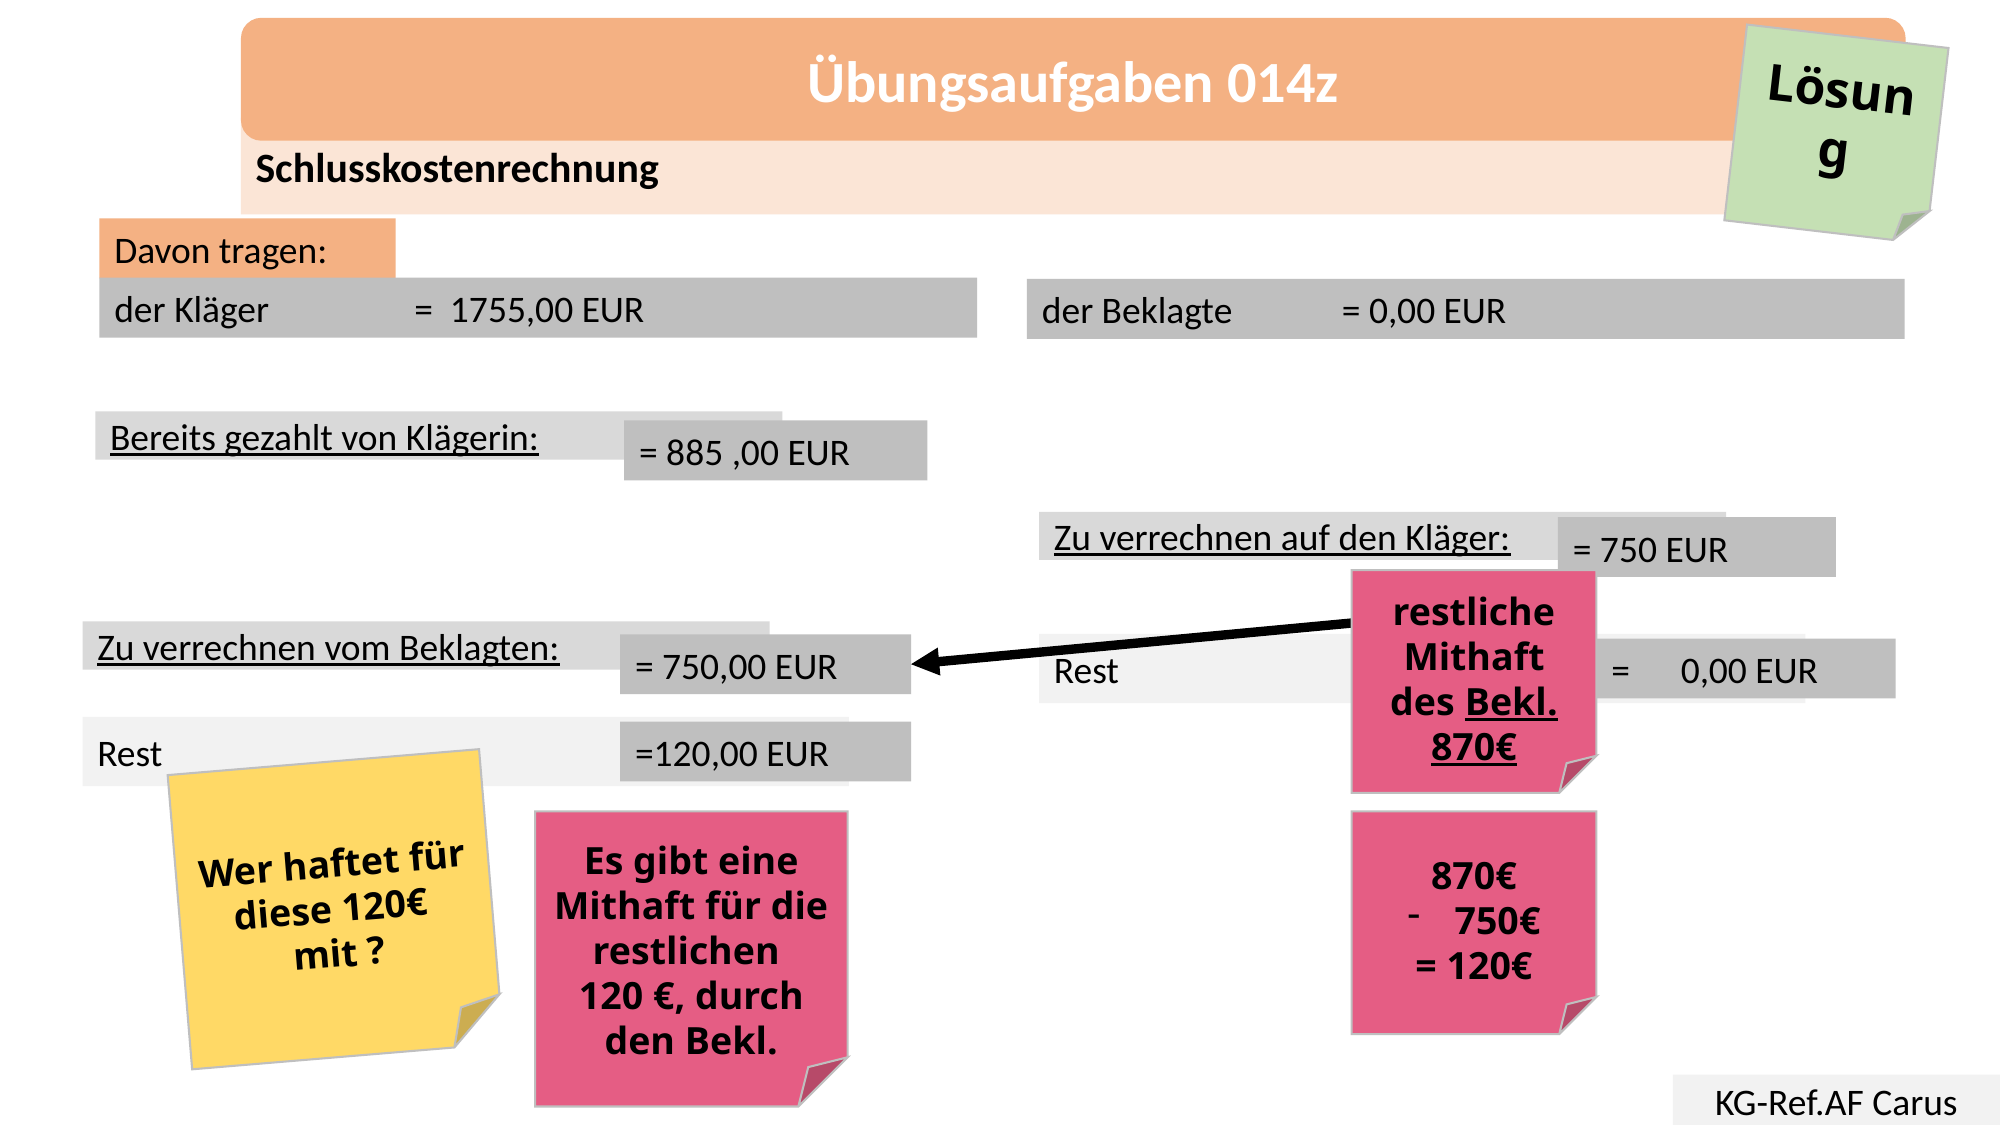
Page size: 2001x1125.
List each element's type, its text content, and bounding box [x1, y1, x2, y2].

text_box Bereits gezahlt von Klägerin: [94, 410, 783, 461]
text_box Zu verrechnen auf den Kläger: [1038, 511, 1727, 561]
text_box Übungsaufgaben 014z [239, 16, 1907, 142]
text_box Lösung [1723, 23, 1950, 242]
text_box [911, 623, 1352, 665]
text_box Schlusskostenrechnung [240, 127, 1732, 215]
text_box Es gibt eine Mithaft für die restlichen 120 €, durch den Bekl. [534, 810, 851, 1108]
text_box 870€ 750€ = 120€ [1350, 810, 1600, 1036]
text_box KG-Ref.AF Carus [1672, 1074, 2000, 1125]
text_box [1038, 633, 1896, 704]
text_box der Kläger = 1755,00 EUR [99, 277, 978, 338]
text_box restliche Mithaft des Bekl. 870€ [1350, 704, 1600, 794]
text_box = 885 ,00 EUR [624, 420, 928, 481]
text_box Zu verrechnen vom Beklagten: [81, 620, 771, 671]
text_box Wer haftet für diese 120€ mit ? [167, 787, 503, 1071]
text_box = 750,00 EUR [620, 634, 912, 695]
text_box restliche Mithaft des Bekl. 870€ [1350, 569, 1598, 633]
text_box der Beklagte = 0,00 EUR [1026, 278, 1905, 339]
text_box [82, 716, 912, 787]
text_box = 750 EUR [1557, 517, 1836, 577]
text_box Davon tragen: [99, 218, 396, 277]
